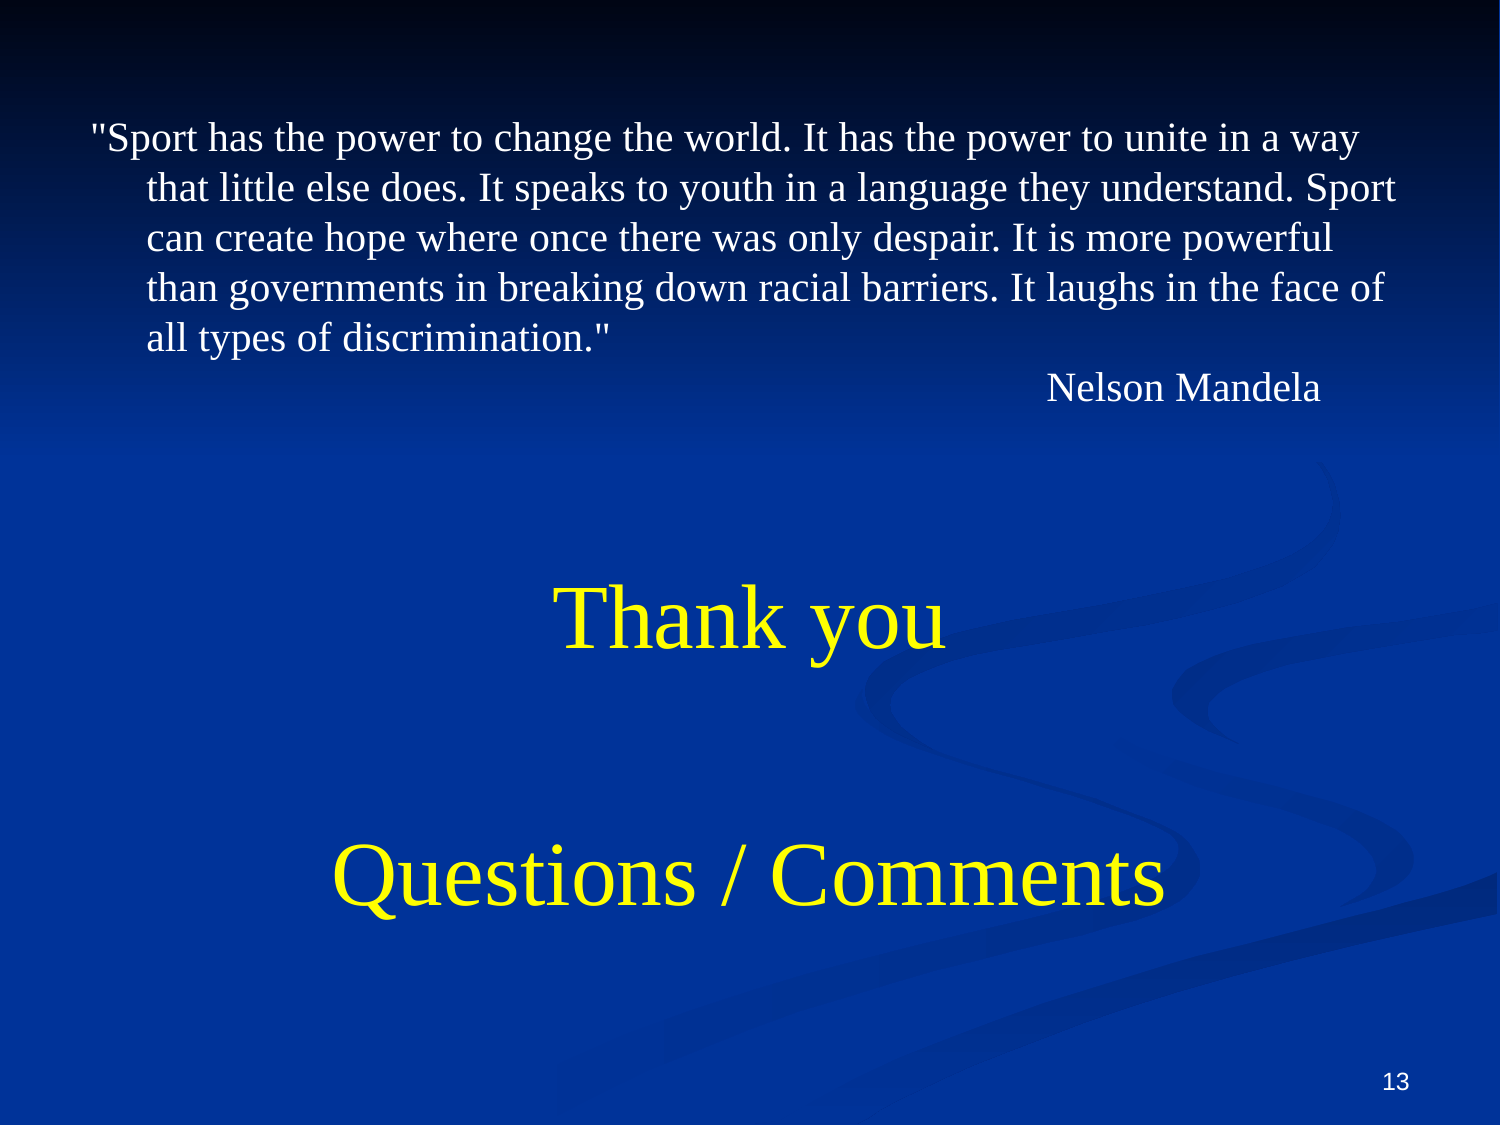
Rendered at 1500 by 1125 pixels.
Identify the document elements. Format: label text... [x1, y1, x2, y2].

list "Sport has the power to change the world. It has the power to unite in a way that little else does. It speaks to youth in a language they understand. Sport can create hope where once there was only despair. It is more powerful than governments in breaking down racial barriers. It laughs in the face of all types of discrimination." Nelson Mandela Thank you Questions / Comments [74, 101, 1426, 1125]
slide_number 13 [1074, 1024, 1426, 1104]
